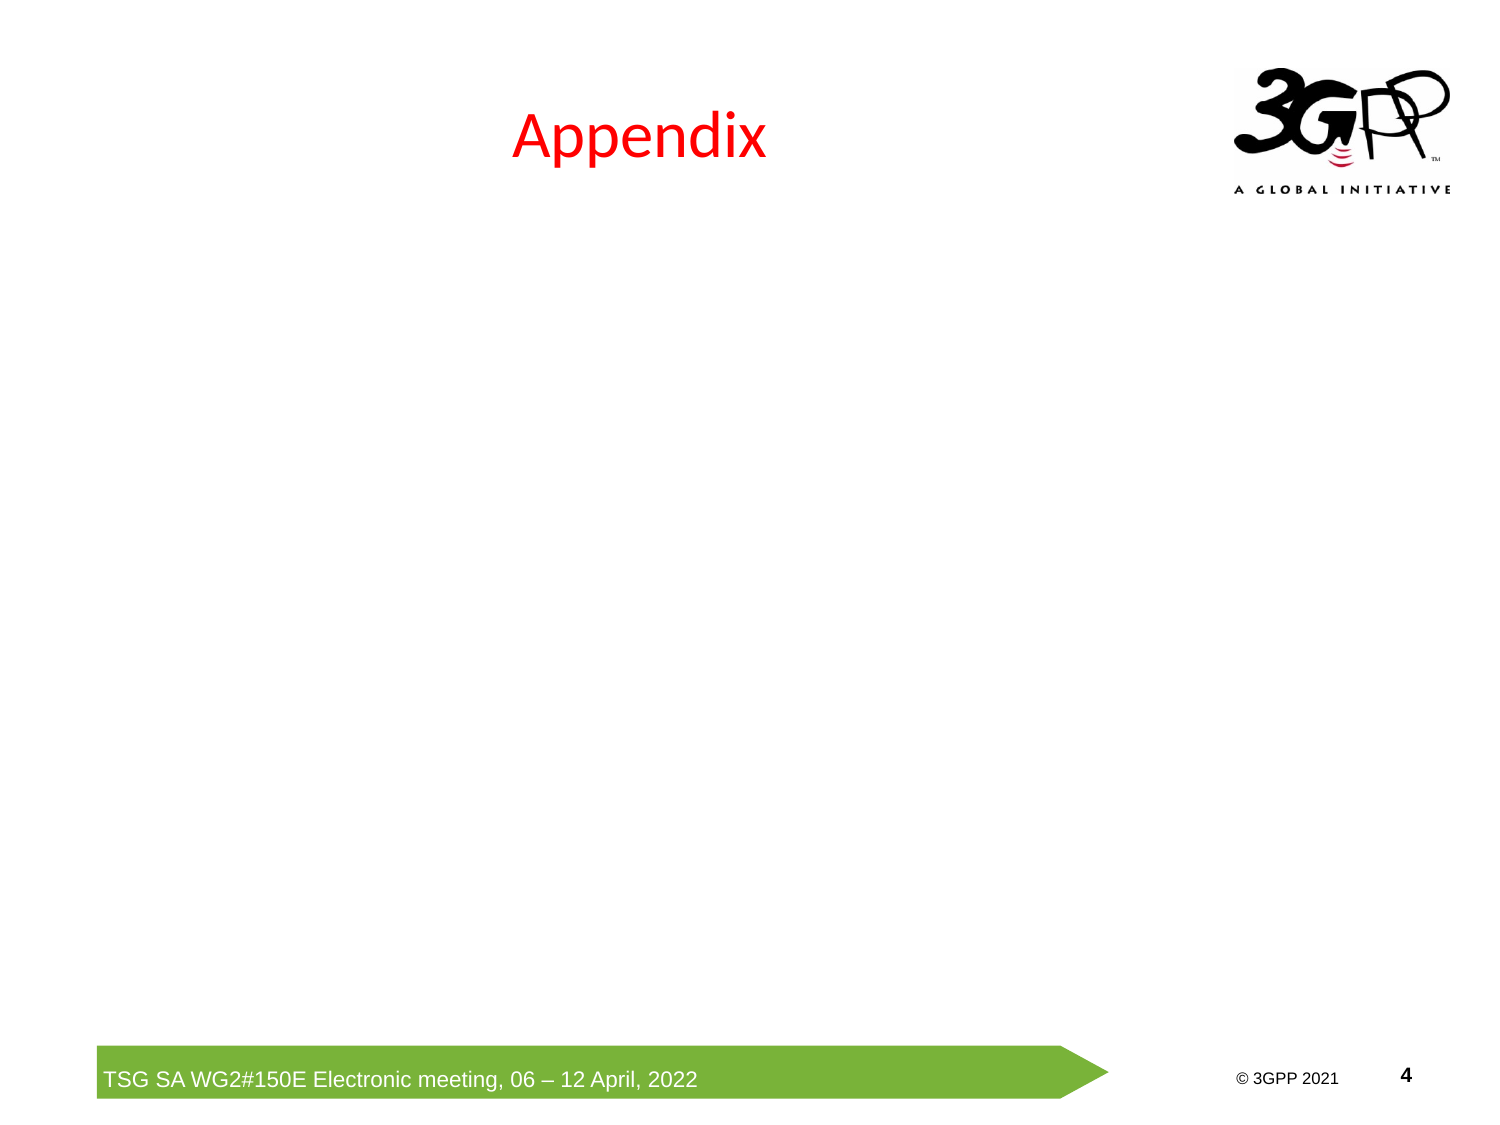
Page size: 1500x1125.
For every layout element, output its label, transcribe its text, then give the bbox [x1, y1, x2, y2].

picture [1234, 68, 1450, 194]
title Appendix [80, 37, 1201, 225]
